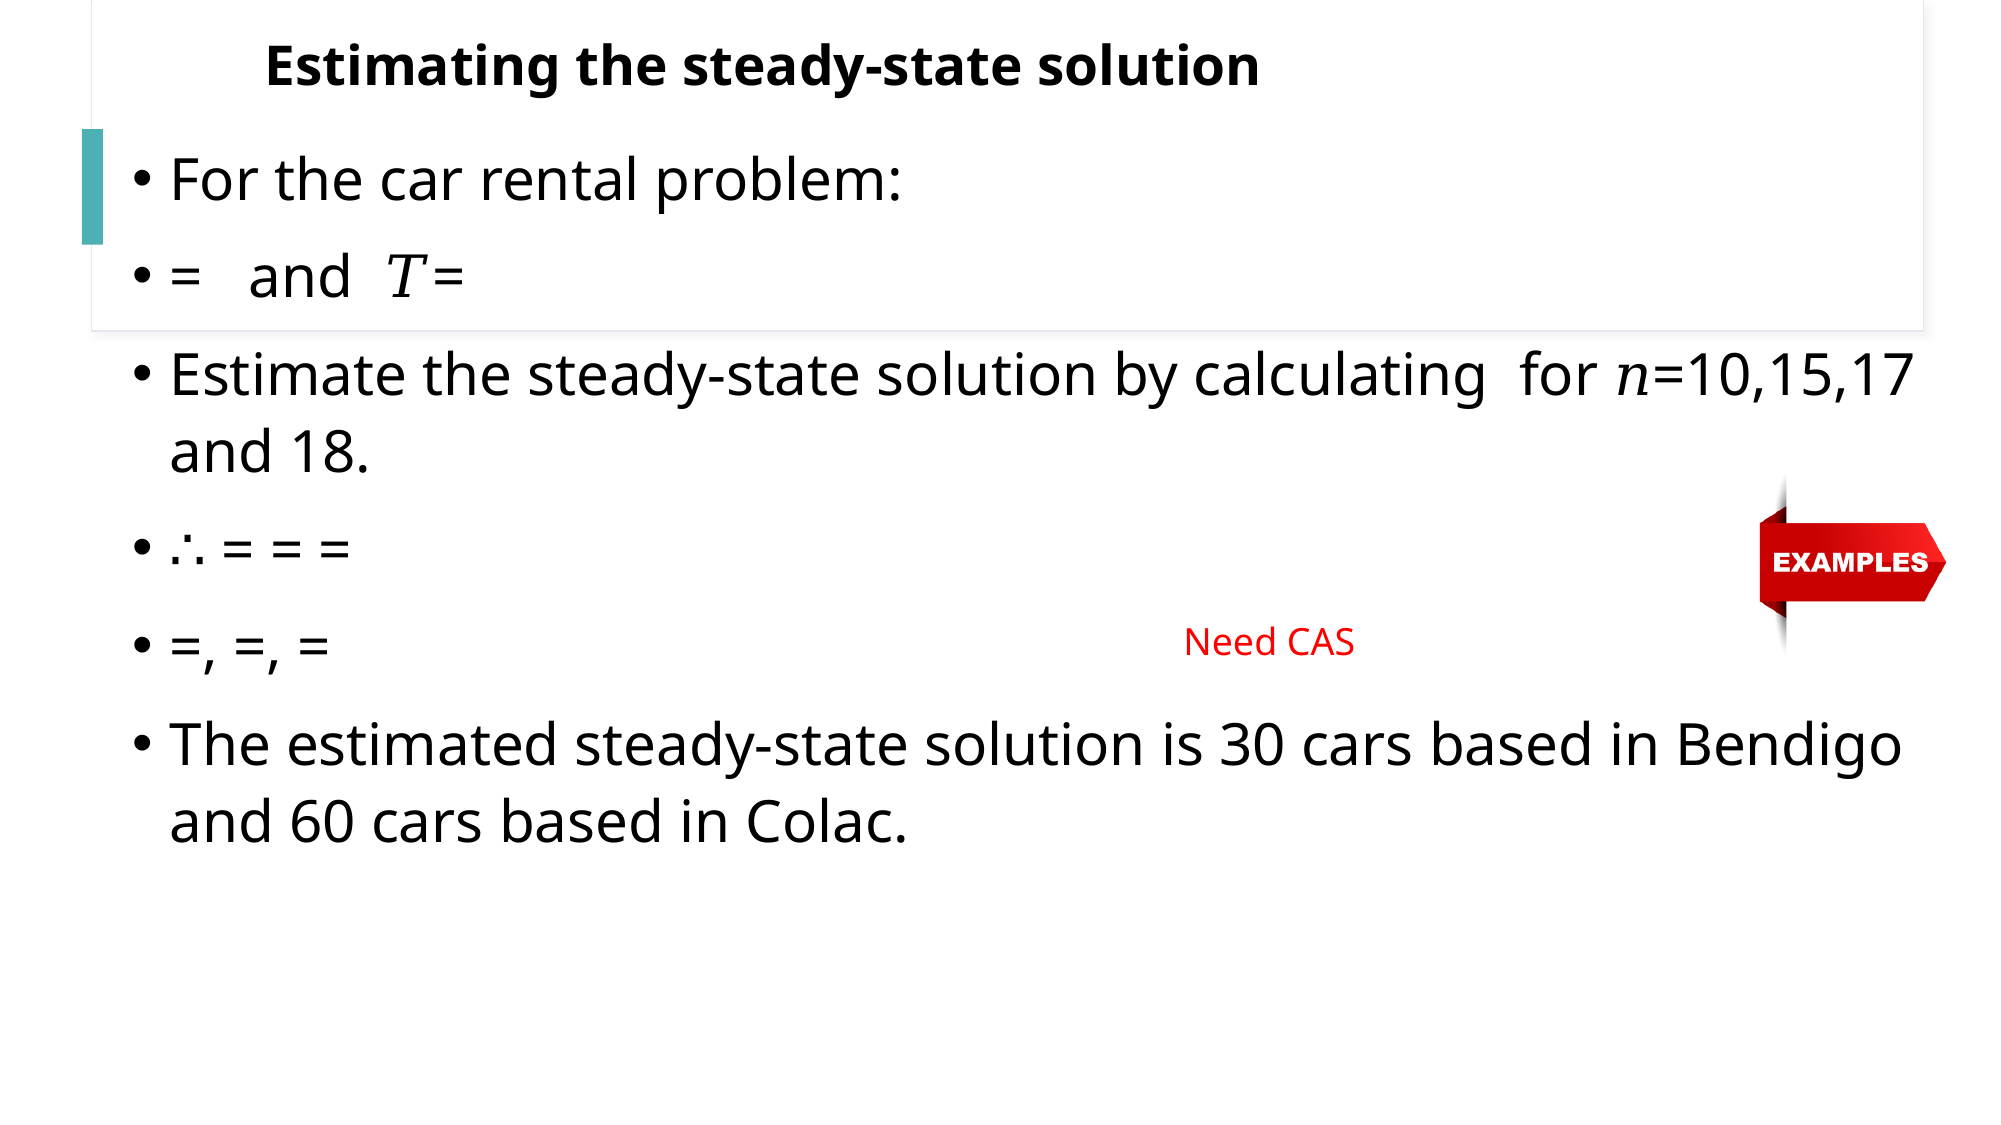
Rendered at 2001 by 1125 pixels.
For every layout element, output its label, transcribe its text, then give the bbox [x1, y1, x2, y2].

title Estimating the steady-state solution [249, 30, 1918, 105]
picture [1736, 463, 1975, 661]
text_box Need CAS [1168, 610, 1707, 671]
